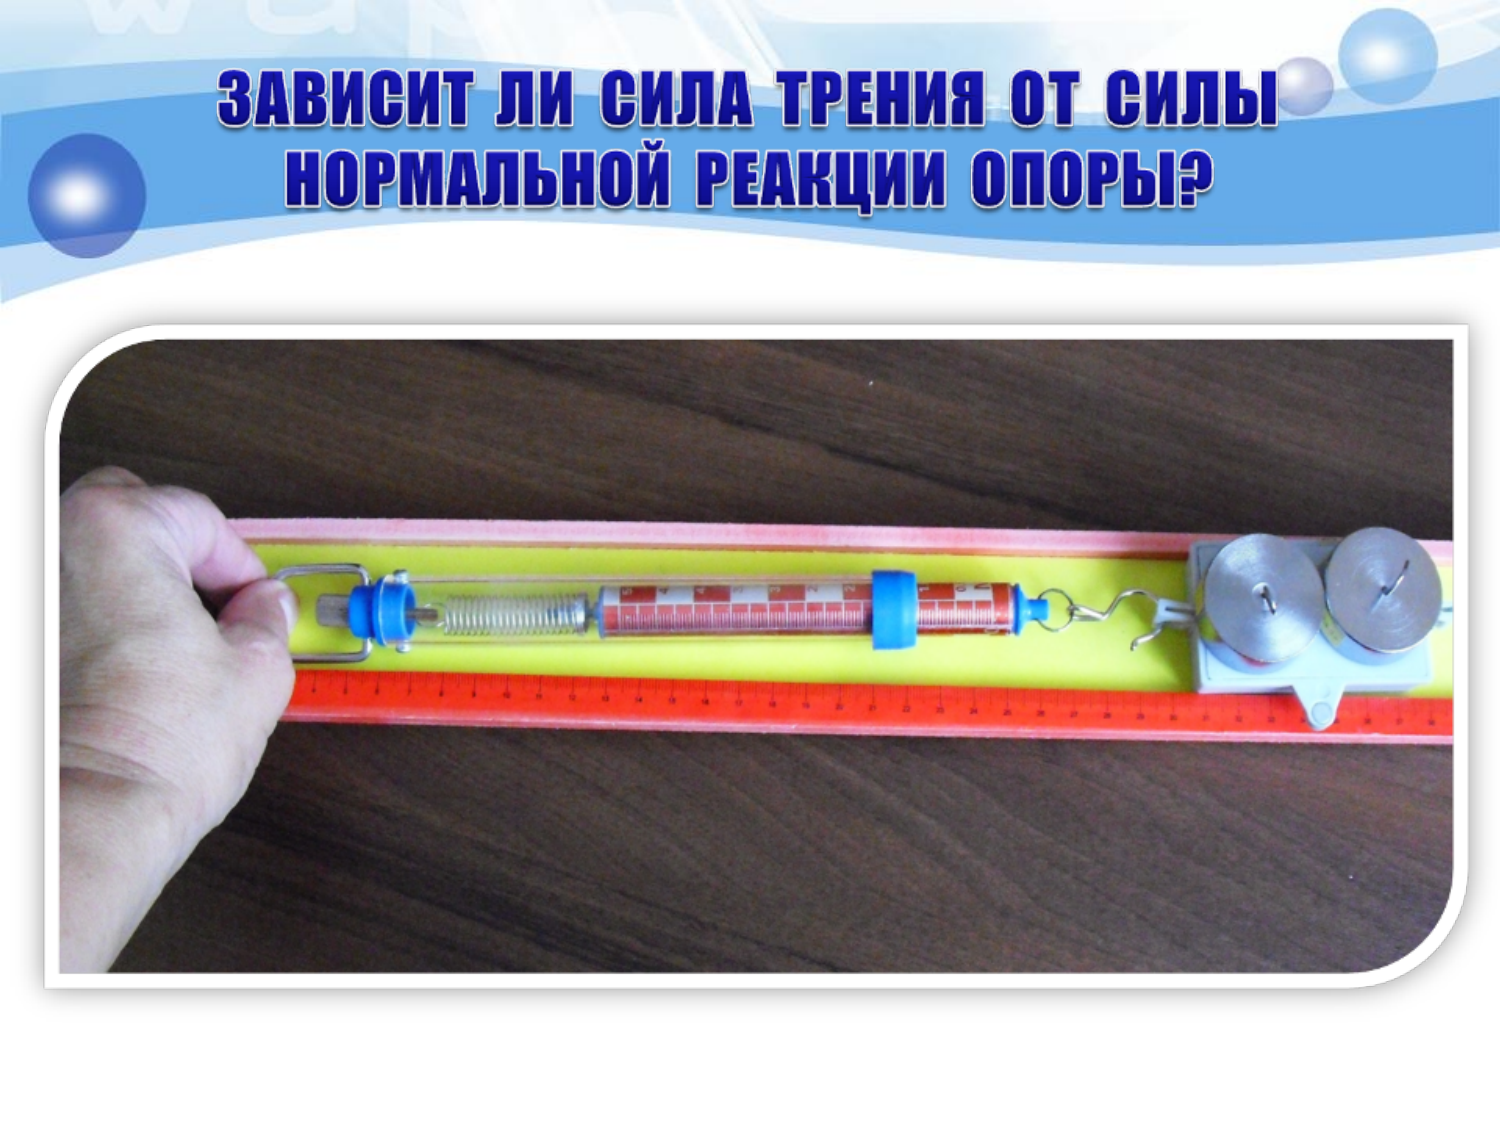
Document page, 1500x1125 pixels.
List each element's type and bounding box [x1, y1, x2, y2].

title [73, 33, 1427, 235]
picture [0, 0, 1500, 1125]
list [1, 282, 1500, 1033]
